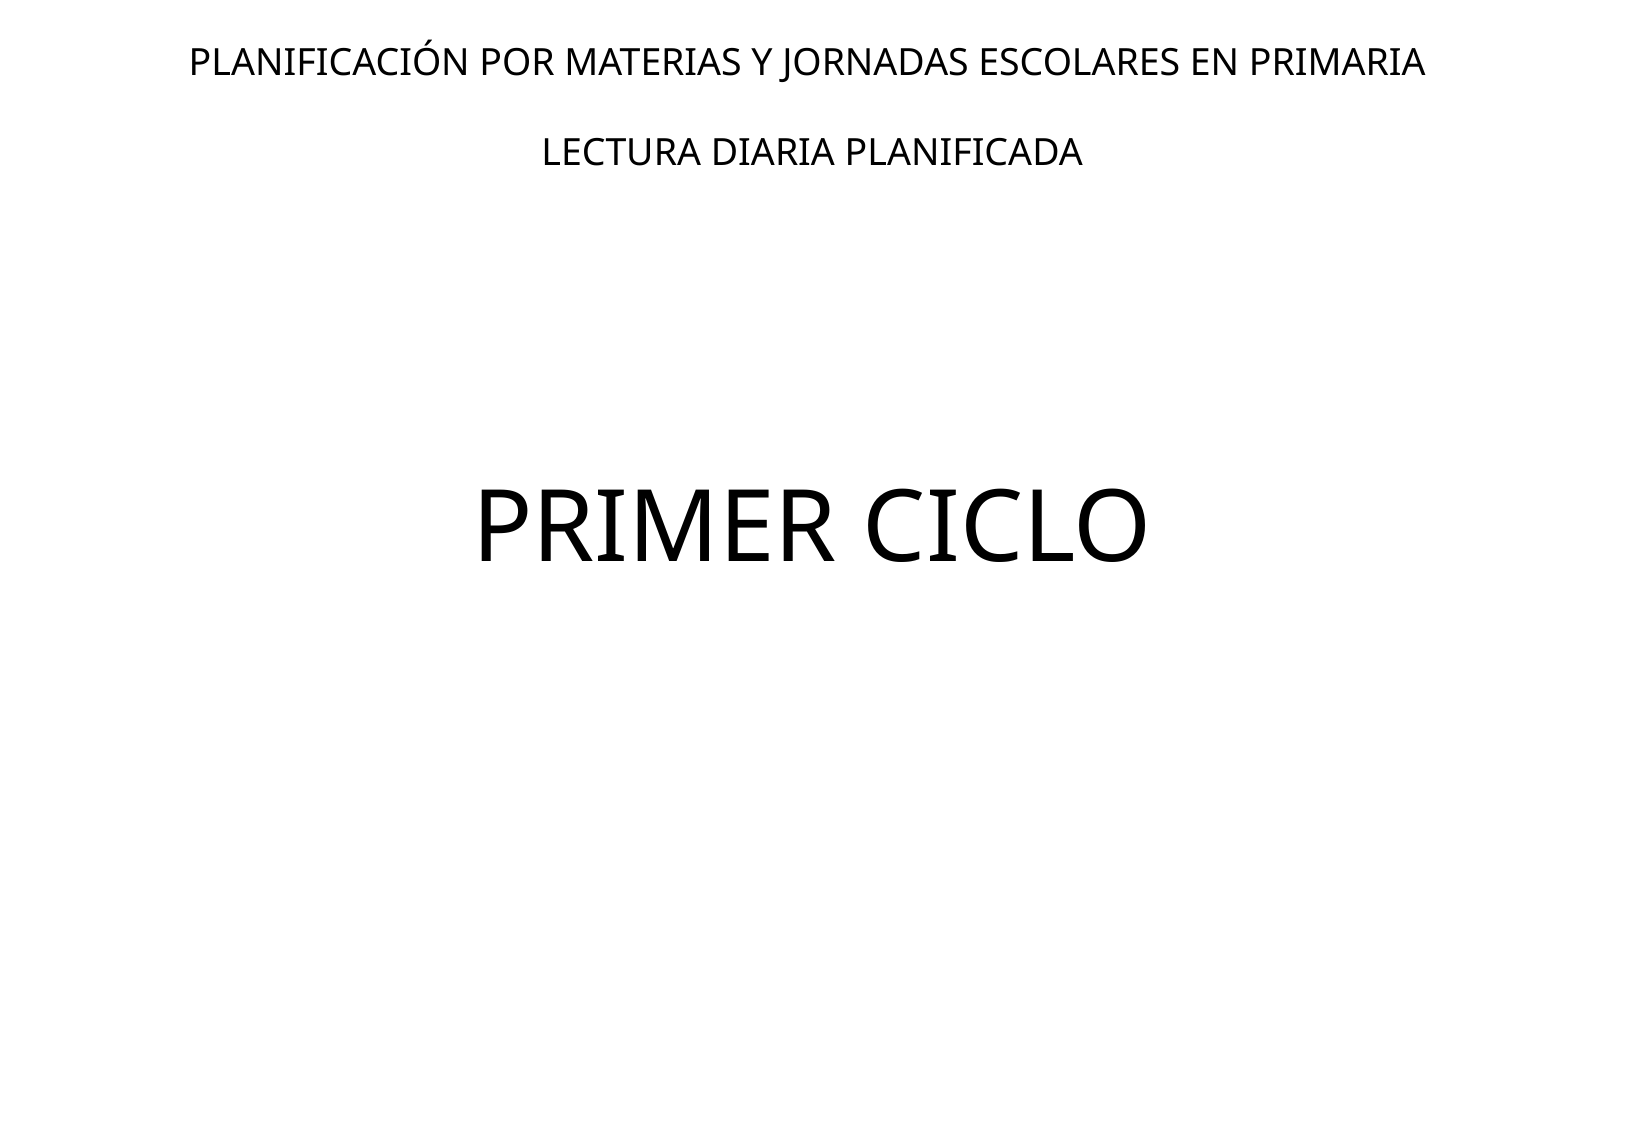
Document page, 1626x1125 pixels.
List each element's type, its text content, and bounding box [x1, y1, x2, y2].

text_box PLANIFICACIÓN POR MATERIAS Y JORNADAS ESCOLARES EN PRIMARIA LECTURA DIARIA PLANIFICADA [173, 30, 1451, 180]
text_box PRIMER CICLO [0, 454, 1625, 589]
